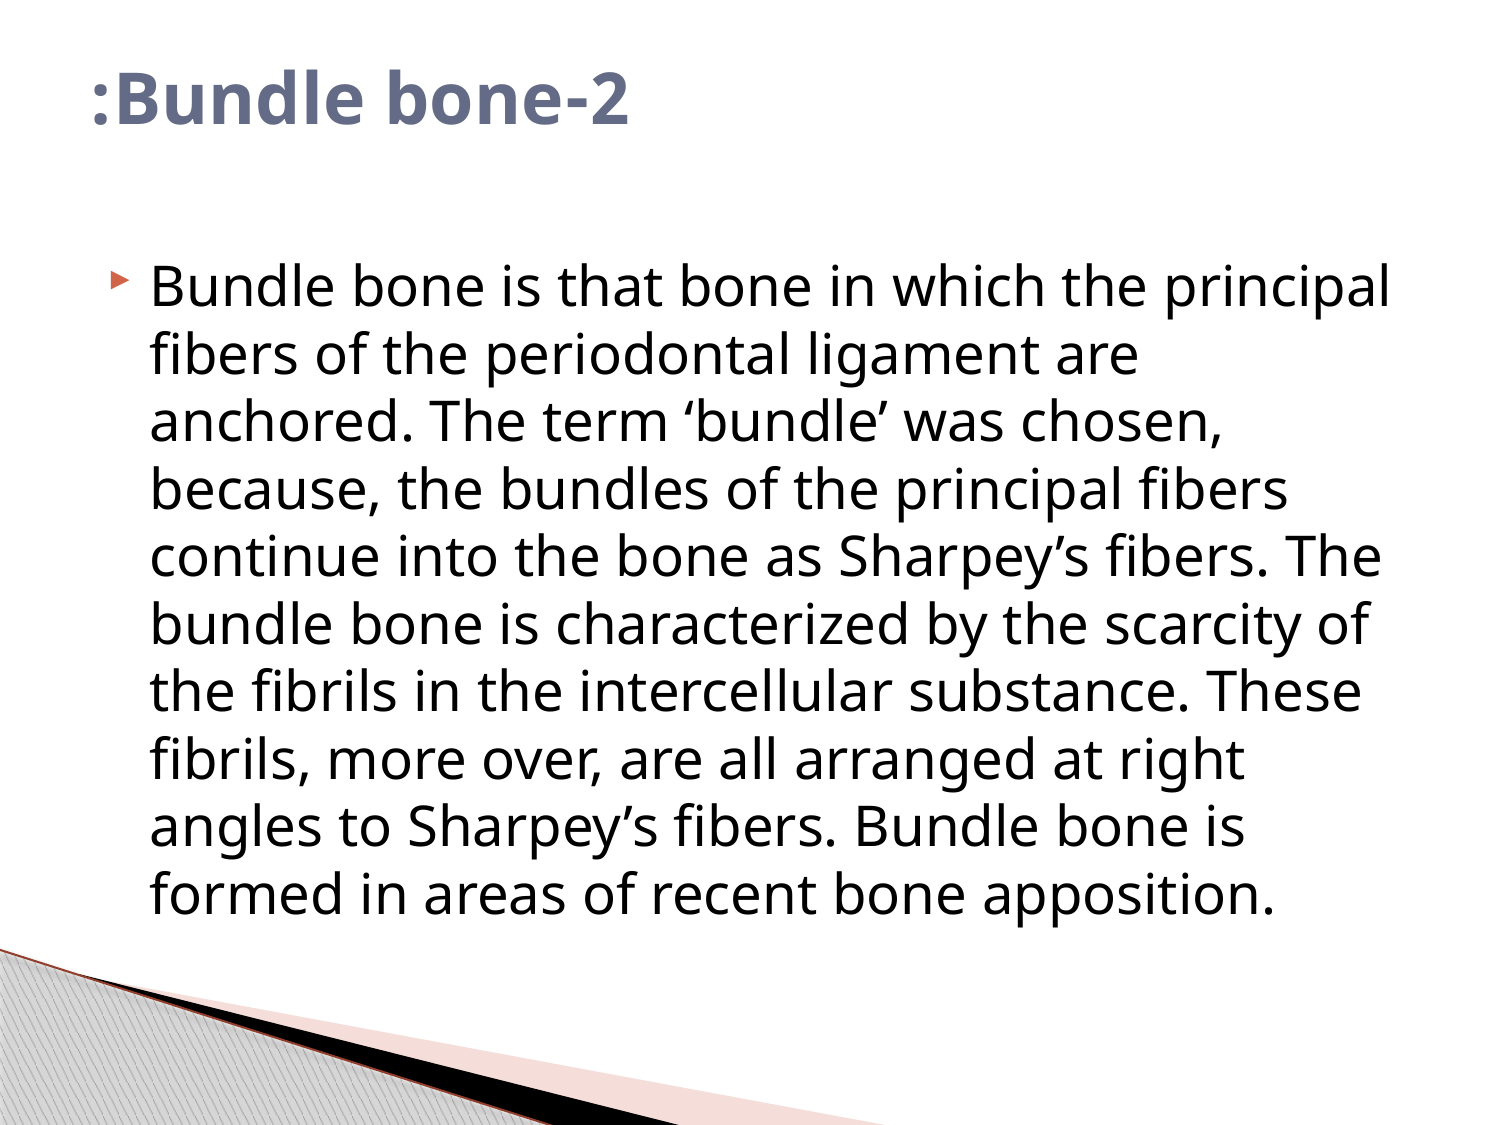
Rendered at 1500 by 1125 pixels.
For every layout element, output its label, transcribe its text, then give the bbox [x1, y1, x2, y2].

title 2-Bundle bone: [75, 45, 1425, 233]
list Bundle bone is that bone in which the principal fibers of the periodontal ligament are anchored. The term ‘bundle’ was chosen, because, the bundles of the principal fibers continue into the bone as Sharpey’s fibers. The bundle bone is characterized by the scarcity of the fibrils in the intercellular substance. These fibrils, more over, are all arranged at right angles to Sharpey’s fibers. Bundle bone is formed in areas of recent bone apposition. [75, 243, 1425, 986]
